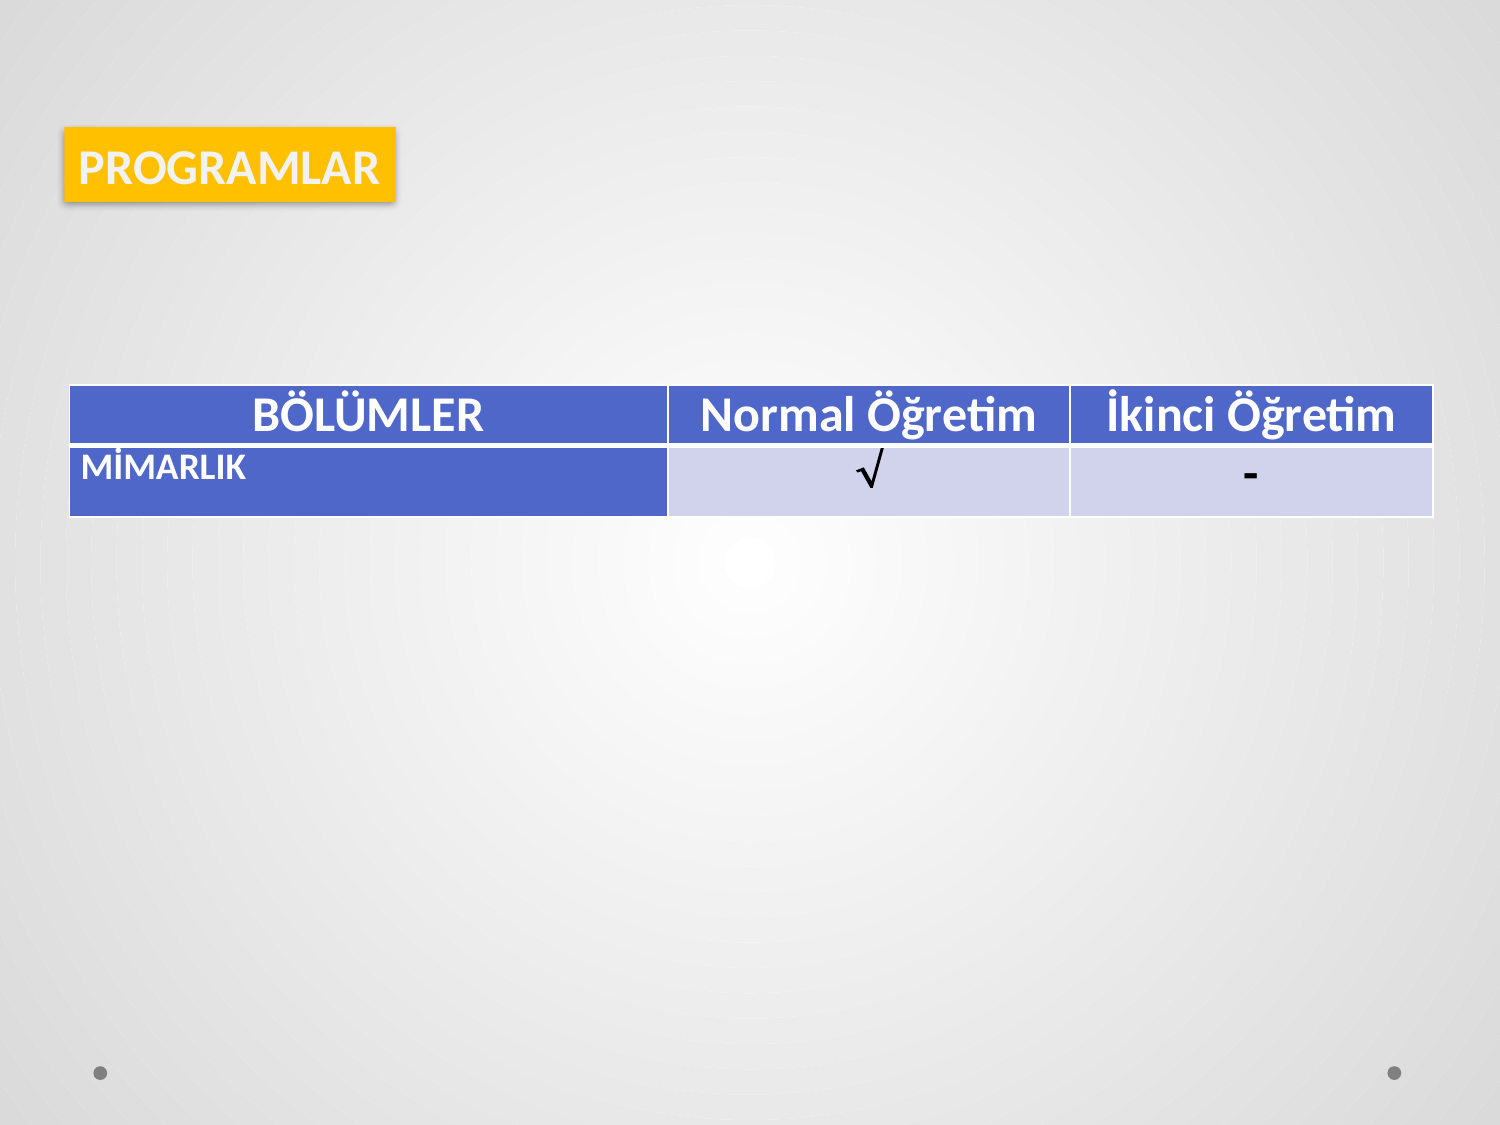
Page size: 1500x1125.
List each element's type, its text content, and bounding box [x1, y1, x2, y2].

table_header İkinci Öğretim [1071, 386, 1432, 443]
text_box PROGRAMLAR [64, 127, 396, 202]
table_cell MİMARLIK [70, 448, 667, 516]
table_header BÖLÜMLER [70, 386, 667, 443]
table_cell  [669, 448, 1069, 516]
table_cell - [1071, 448, 1432, 516]
table_header Normal Öğretim [669, 386, 1069, 443]
